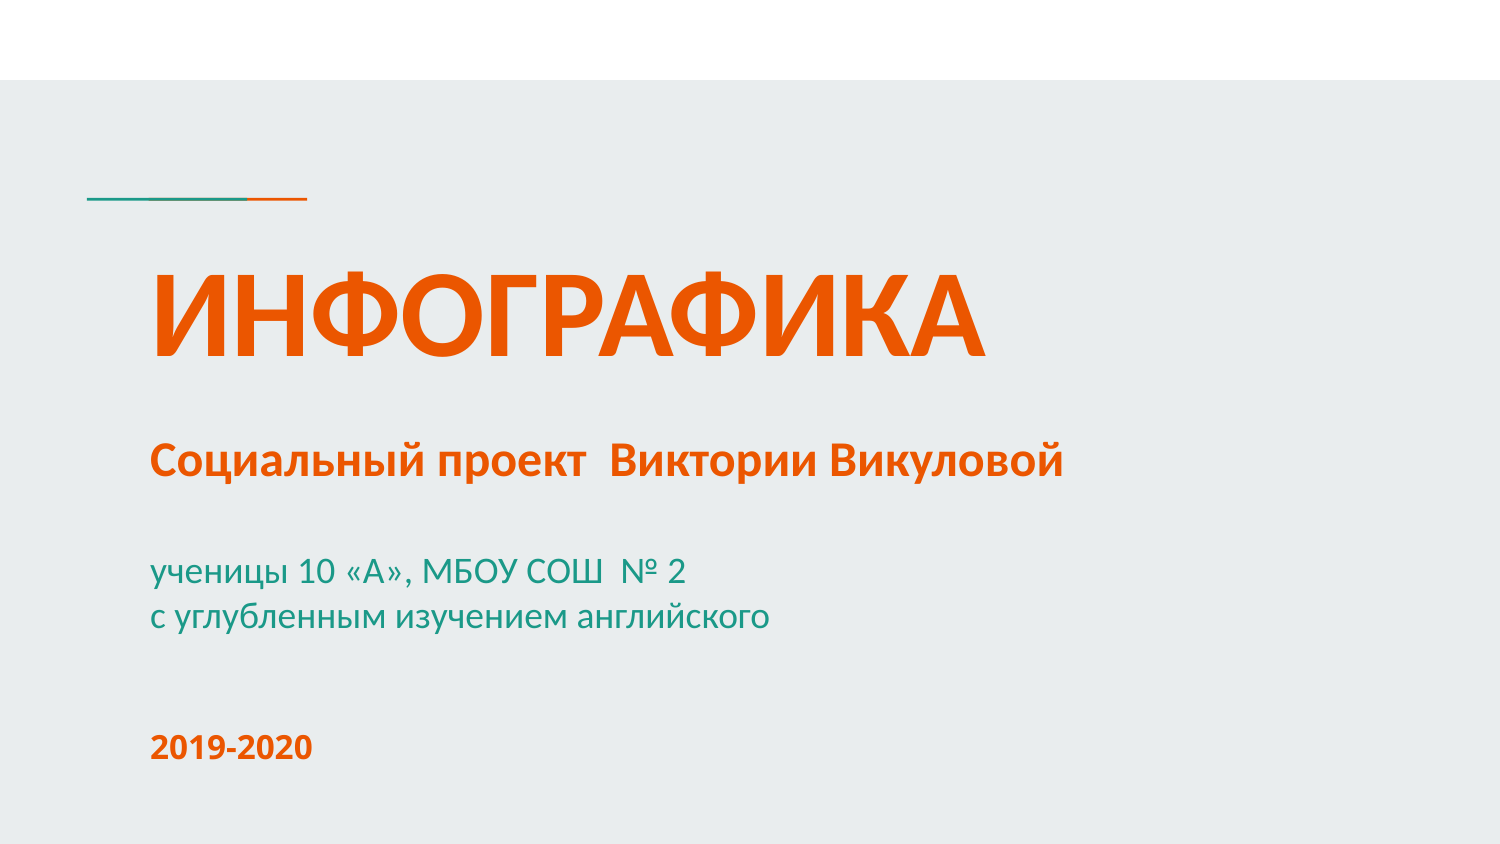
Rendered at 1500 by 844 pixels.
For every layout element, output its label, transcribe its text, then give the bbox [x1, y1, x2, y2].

title ИНФОГРАФИКА Социальный проект Виктории Викуловой ученицы 10 «А», МБОУ СОШ № 2 с углубленным изучением английского 2019-2020 [135, 216, 1133, 791]
